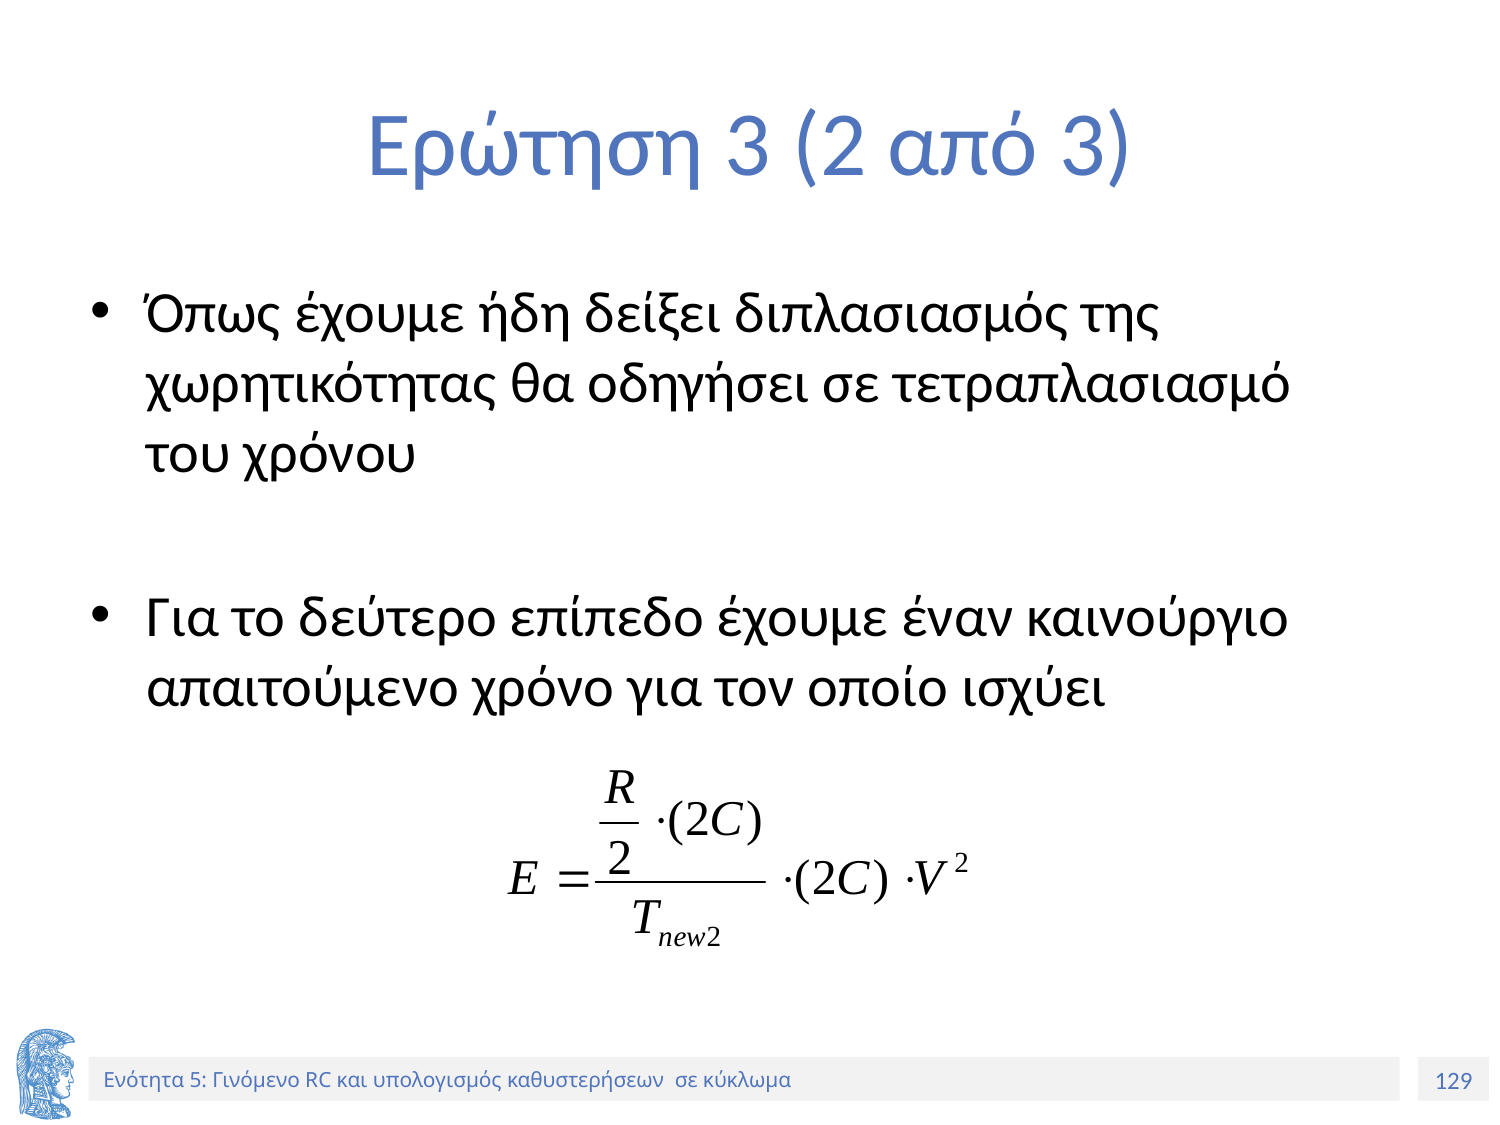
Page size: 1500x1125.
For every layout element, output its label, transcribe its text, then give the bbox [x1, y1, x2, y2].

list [498, 757, 978, 958]
title Ερώτηση 3 (2 από 3) [75, 45, 1425, 233]
list Όπως έχουμε ήδη δείξει διπλασιασμός της χωρητικότητας θα οδηγήσει σε τετραπλασιασμό του χρόνου Για το δεύτερο επίπεδο έχουμε έναν καινούργιο απαιτούμενο χρόνο για τον οποίο ισχύει [75, 267, 1365, 582]
picture [9, 1025, 81, 1120]
